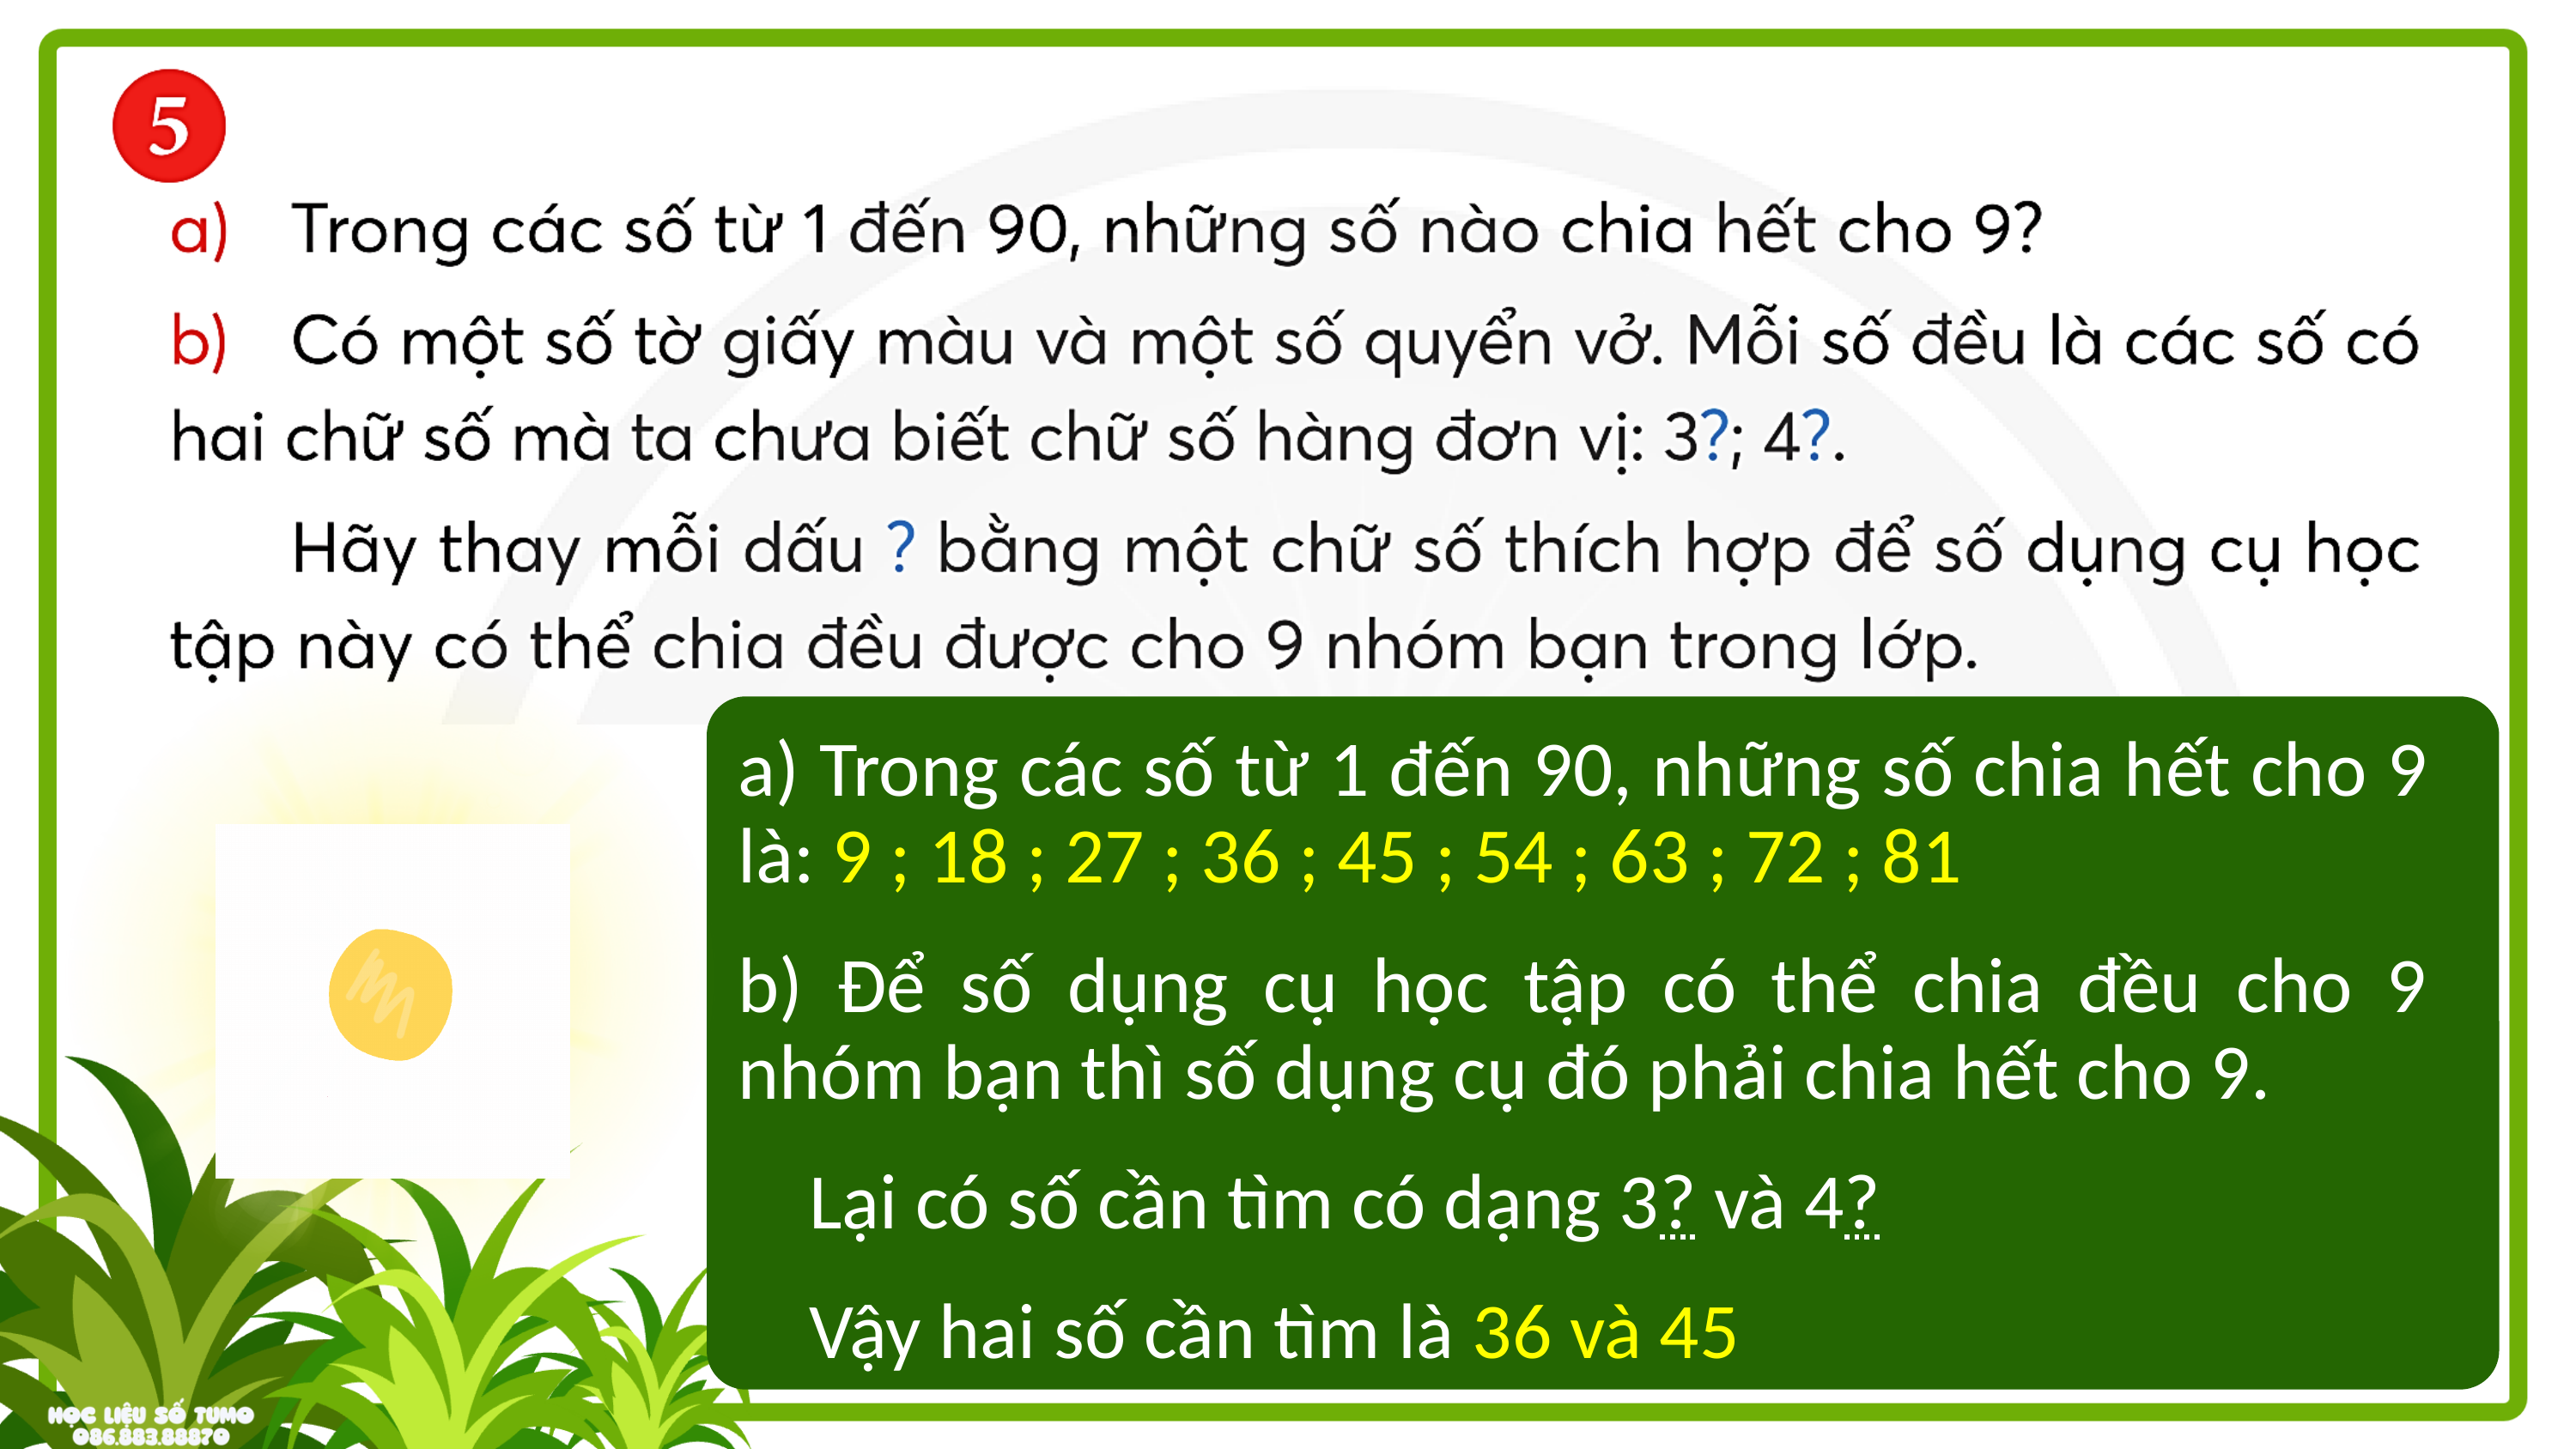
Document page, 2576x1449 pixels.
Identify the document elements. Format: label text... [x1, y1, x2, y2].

picture [0, 0, 2576, 1449]
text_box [64, 648, 721, 1305]
text_box a) Trong các số từ 1 đến 90, những số chia hết cho 9 là: 9 ; 18 ; 27 ; 36 ; 45 ; 54 ; 63 ; 72 ; 81 b) Để số dụng cụ học tập có thể chia đều cho 9 nhóm bạn thì số dụng cụ đó phải chia hết cho 9. Lại có số cần tìm có dạng 3? và 4? Vậy hai số cần tìm là 36 và 45 [725, 734, 2443, 1383]
text_box [704, 734, 2501, 1391]
